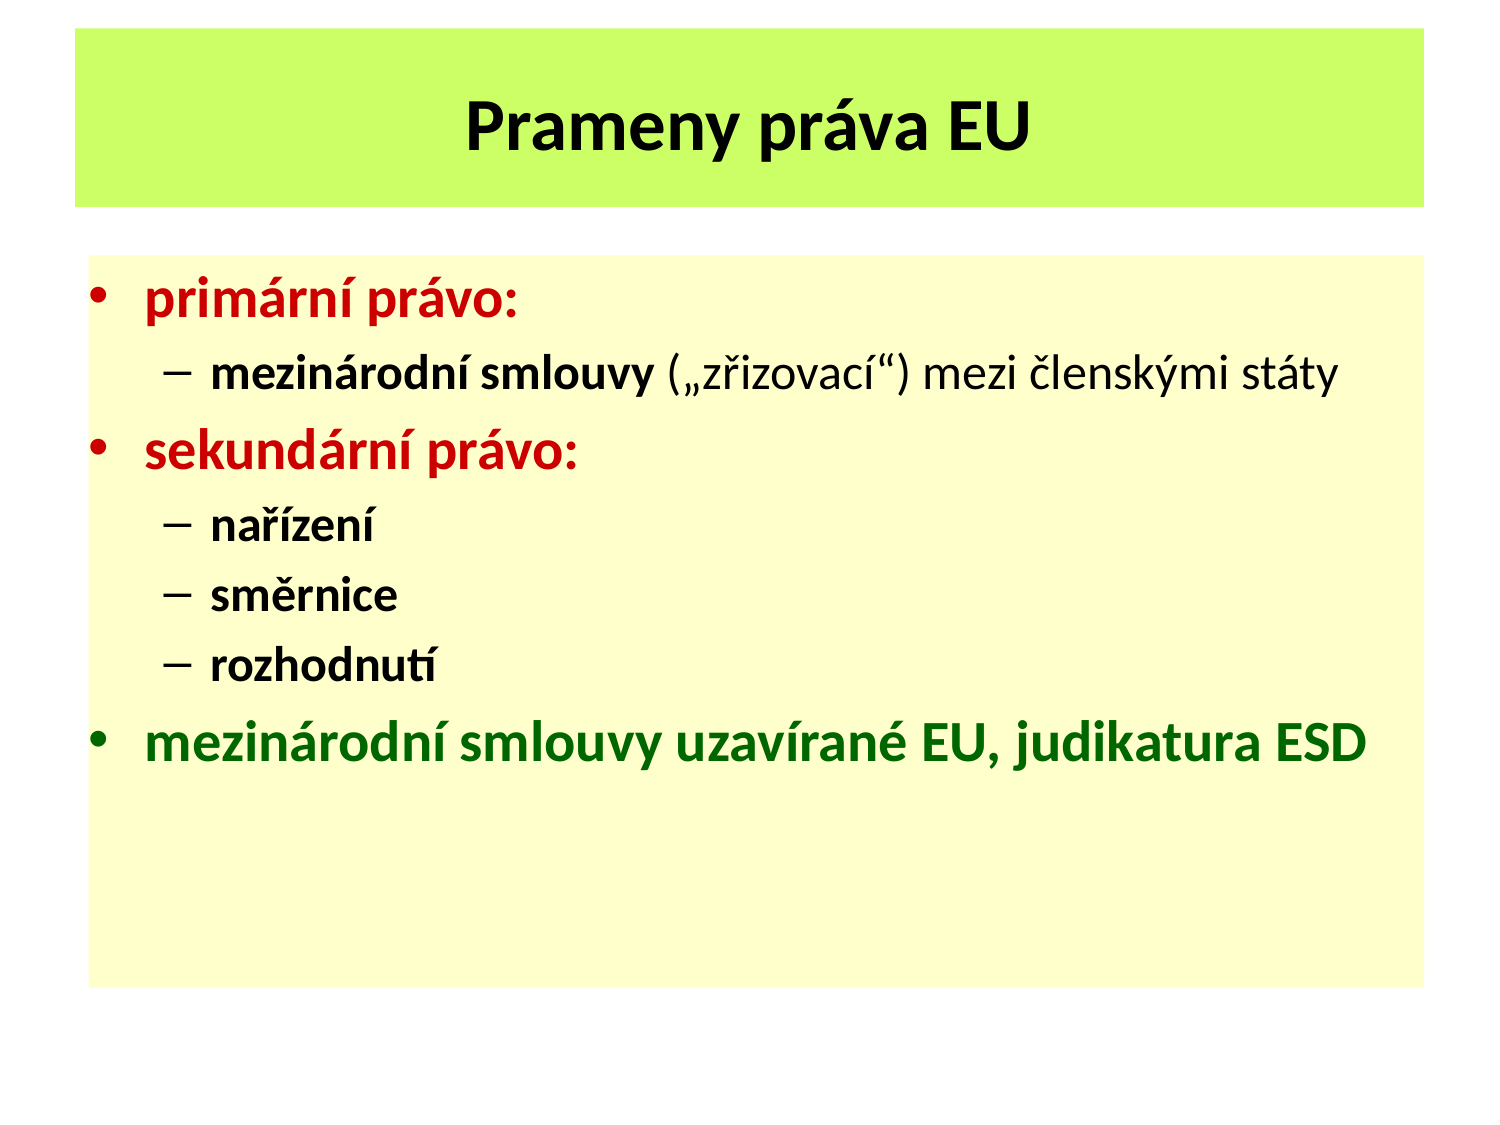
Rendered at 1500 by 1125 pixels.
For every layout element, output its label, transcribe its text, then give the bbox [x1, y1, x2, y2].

list primární právo: mezinárodní smlouvy („zřizovací“) mezi členskými státy sekundární právo: nařízení směrnice rozhodnutí mezinárodní smlouvy uzavírané EU, judikatura ESD [88, 255, 1425, 988]
title Prameny práva EU [75, 28, 1424, 207]
